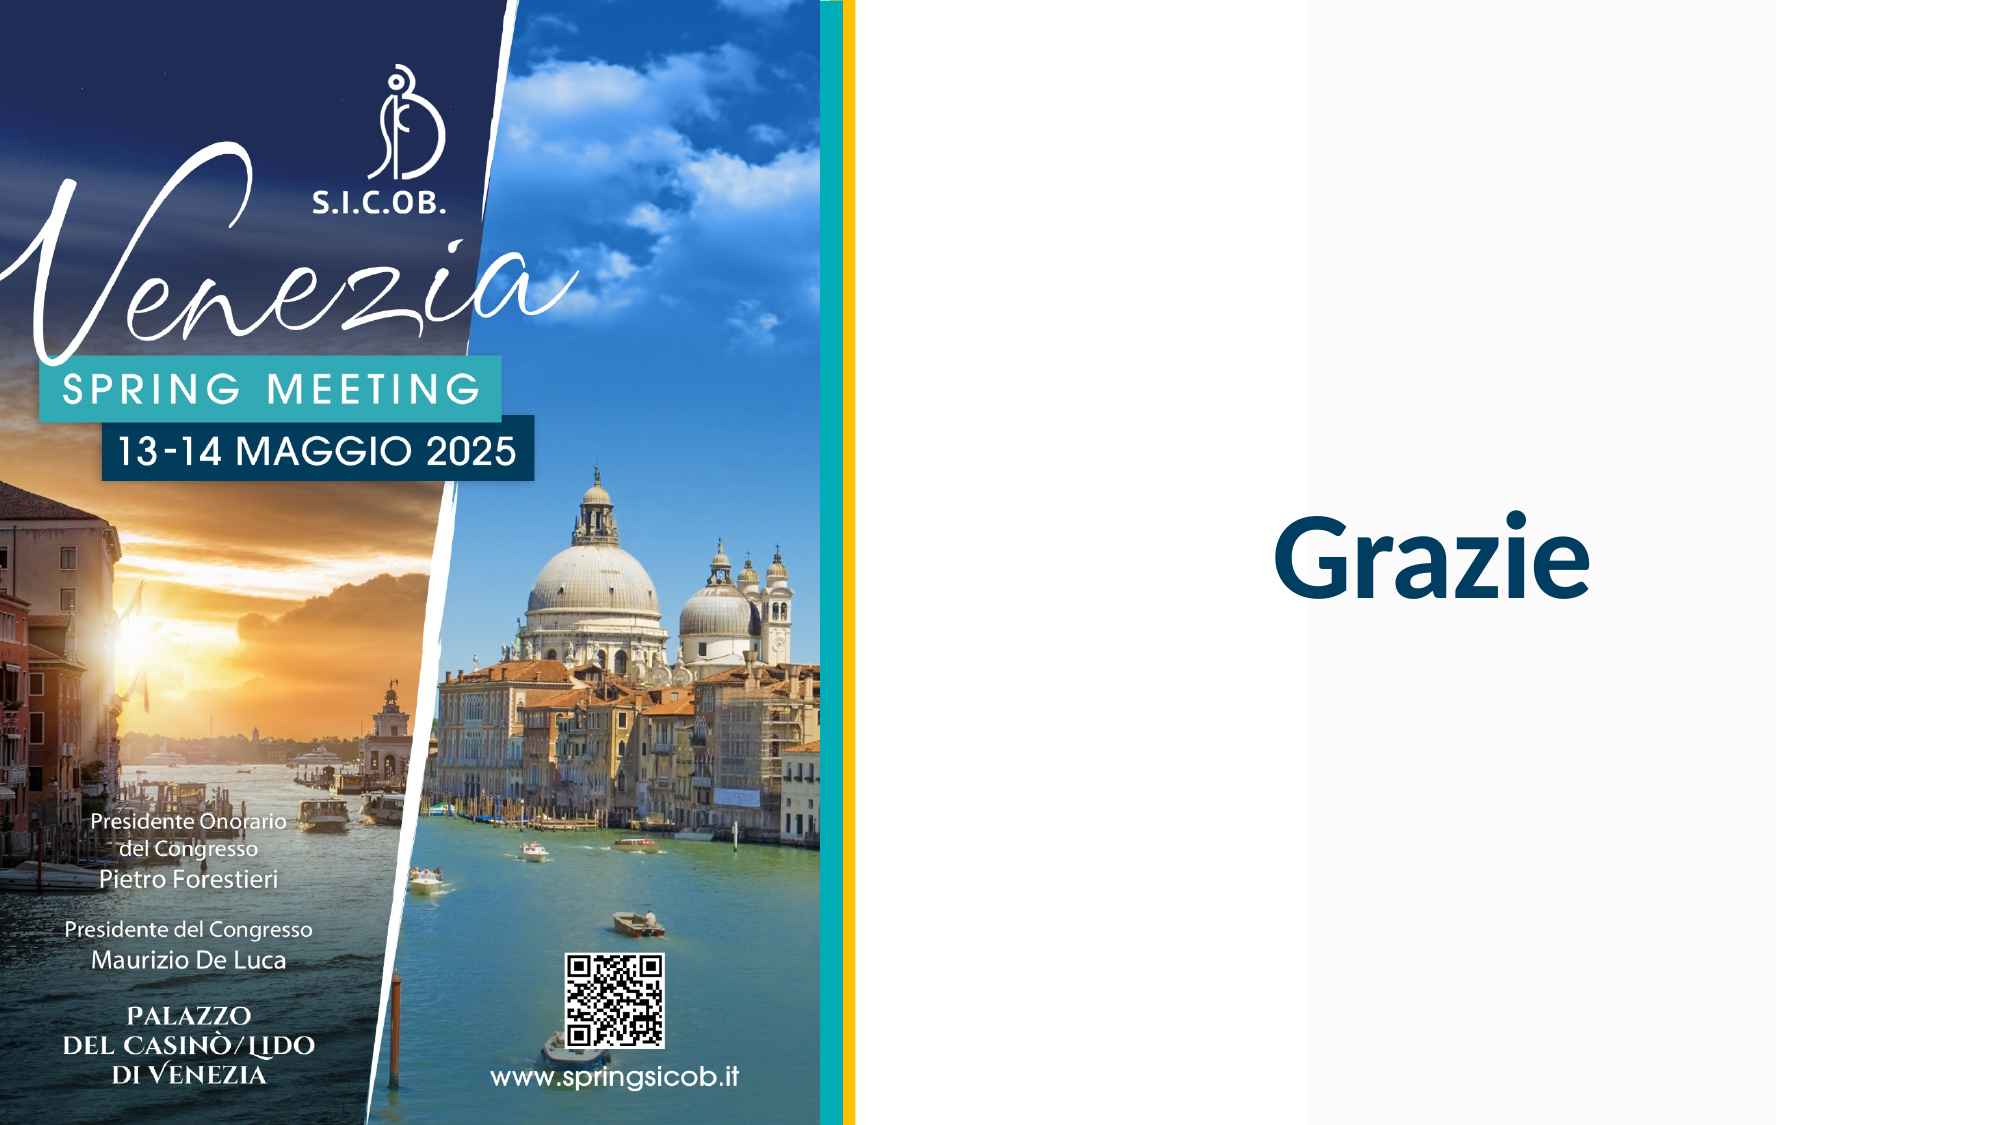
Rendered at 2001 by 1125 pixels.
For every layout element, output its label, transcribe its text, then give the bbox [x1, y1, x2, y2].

title Grazie [1257, 399, 2000, 634]
picture [0, 0, 820, 1125]
